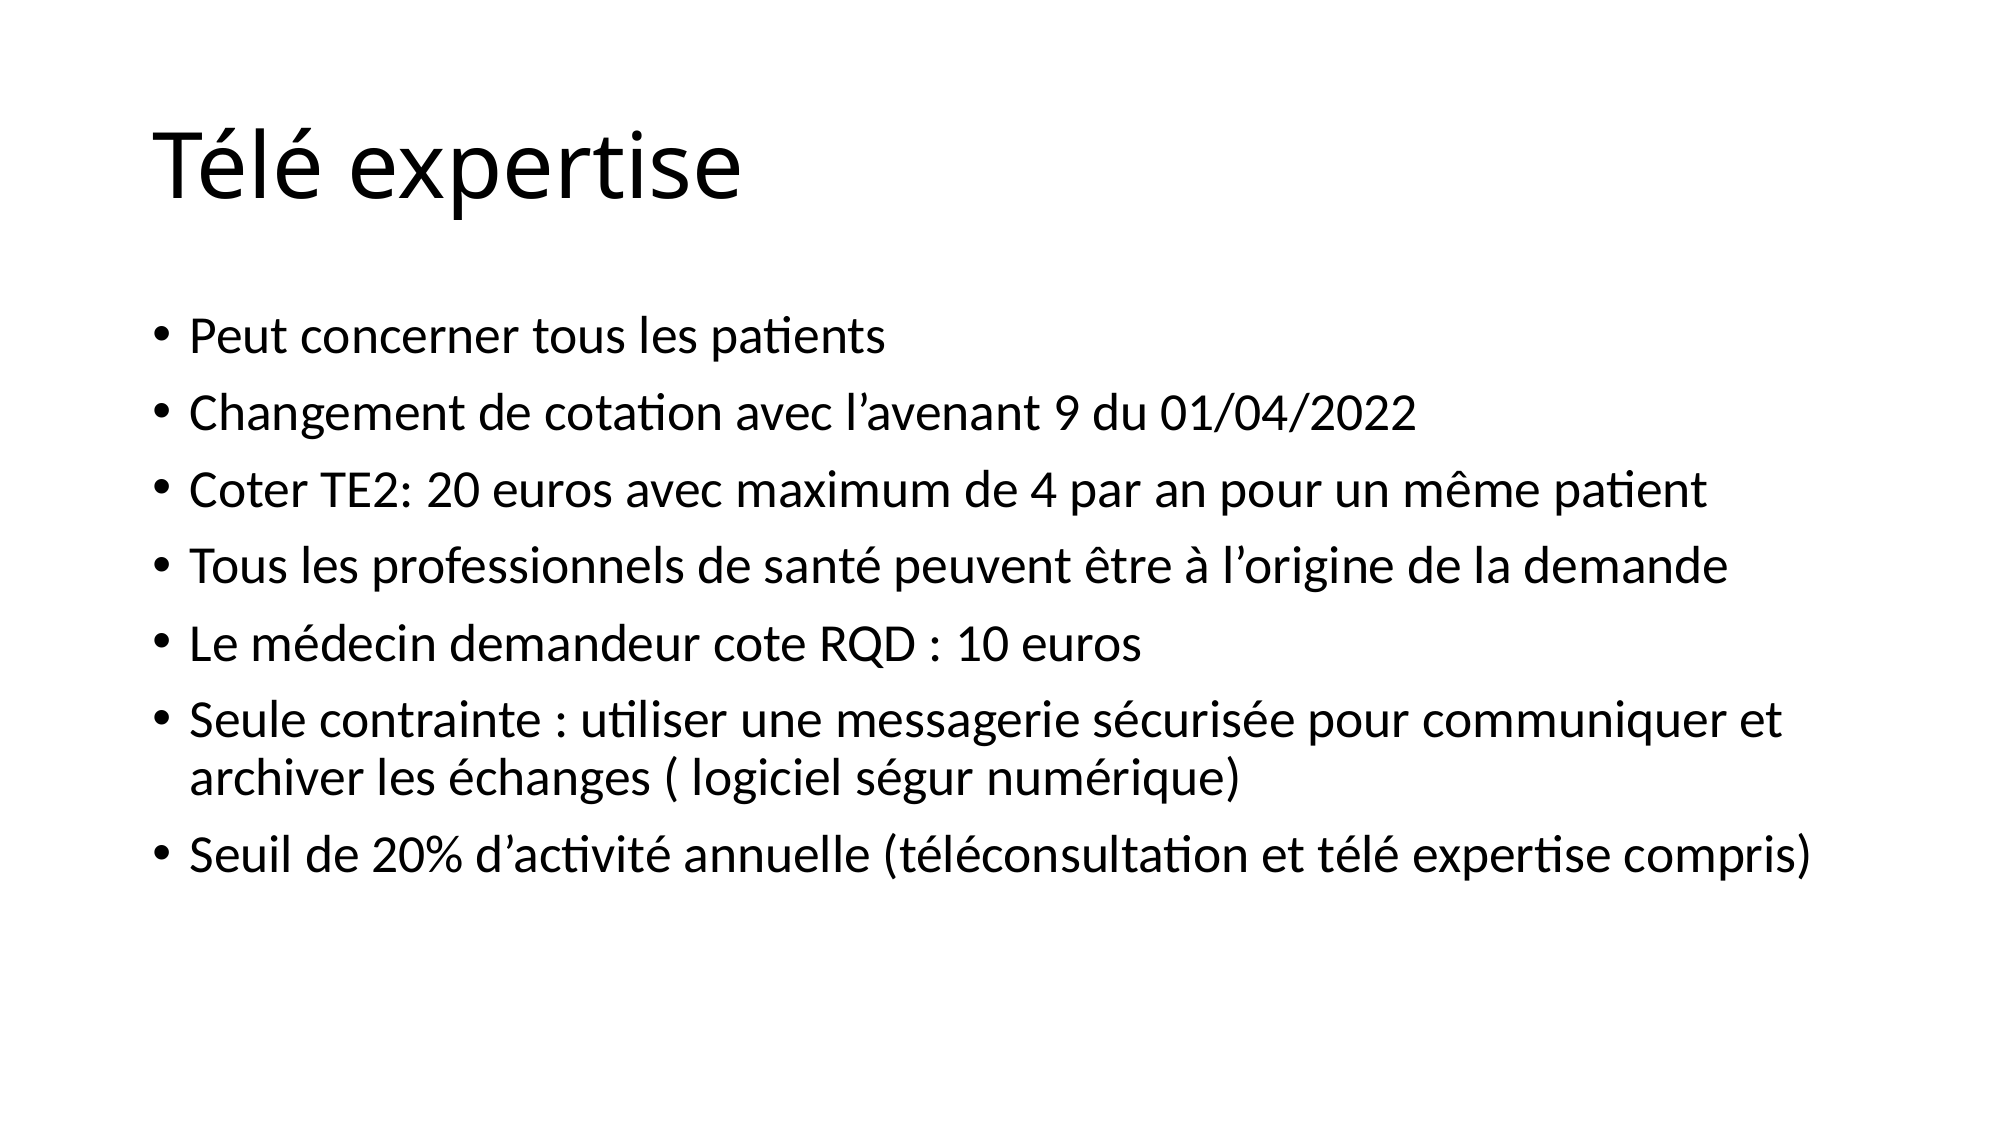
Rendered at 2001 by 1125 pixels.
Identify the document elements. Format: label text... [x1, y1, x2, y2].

title Télé expertise [137, 59, 1863, 278]
list Peut concerner tous les patients Changement de cotation avec l’avenant 9 du 01/04/2022 Coter TE2: 20 euros avec maximum de 4 par an pour un même patient Tous les professionnels de santé peuvent être à l’origine de la demande Le médecin demandeur cote RQD : 10 euros Seule contrainte : utiliser une messagerie sécurisée pour communiquer et archiver les échanges ( logiciel ségur numérique) Seuil de 20% d’activité annuelle (téléconsultation et télé expertise compris) [137, 299, 1863, 1014]
